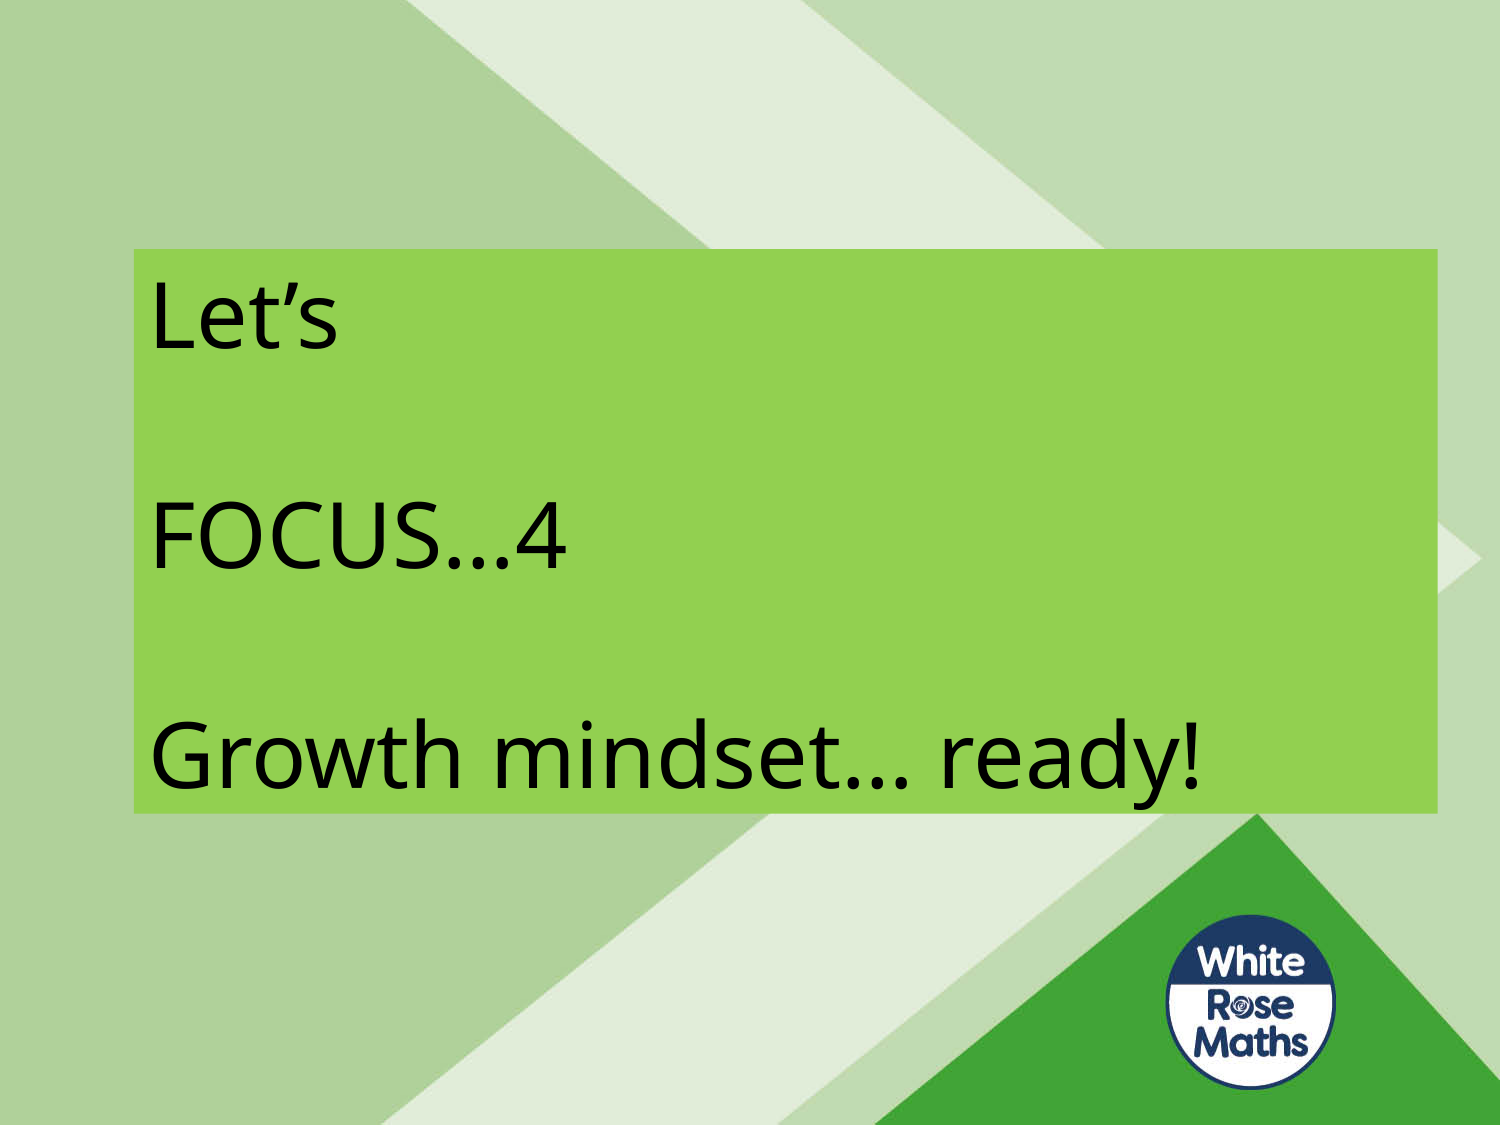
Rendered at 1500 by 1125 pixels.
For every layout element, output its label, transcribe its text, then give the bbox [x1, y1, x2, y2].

text_box Let’s FOCUS…4 Growth mindset… ready! [133, 249, 1438, 814]
picture [0, 0, 1500, 1125]
